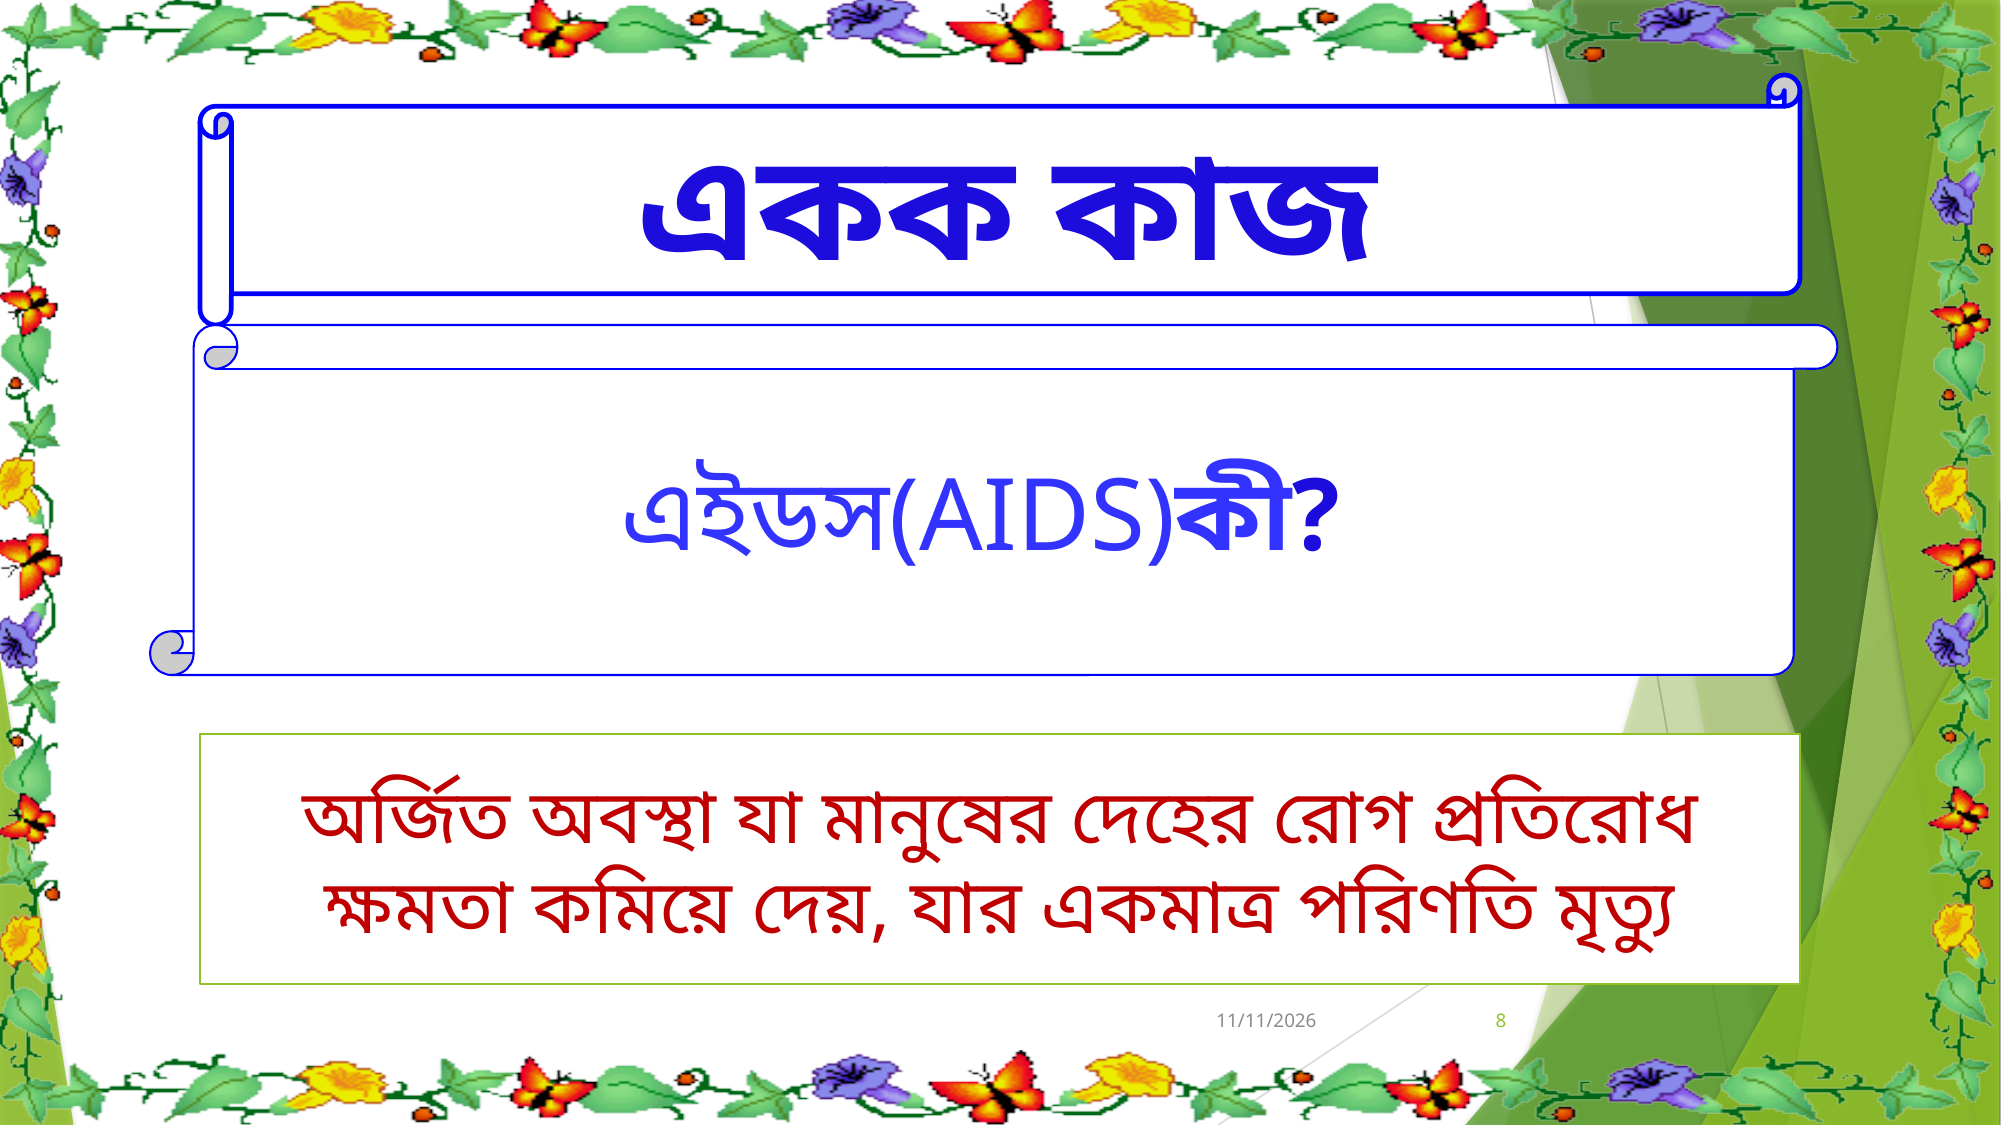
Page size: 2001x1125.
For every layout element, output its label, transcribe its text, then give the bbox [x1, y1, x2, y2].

text_box অর্জিত অবস্থা যা মানুষের দেহের রোগ প্রতিরোধ ক্ষমতা কমিয়ে দেয়, যার একমাত্র পরিণতি মৃত্যু [199, 733, 1801, 985]
picture [0, 0, 2000, 1125]
text_box এইডস(AIDS)কী? [148, 323, 1839, 677]
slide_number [1181, 991, 1332, 1048]
slide_number 8 [1409, 991, 1522, 1048]
text_box একক কাজ [198, 82, 1802, 325]
